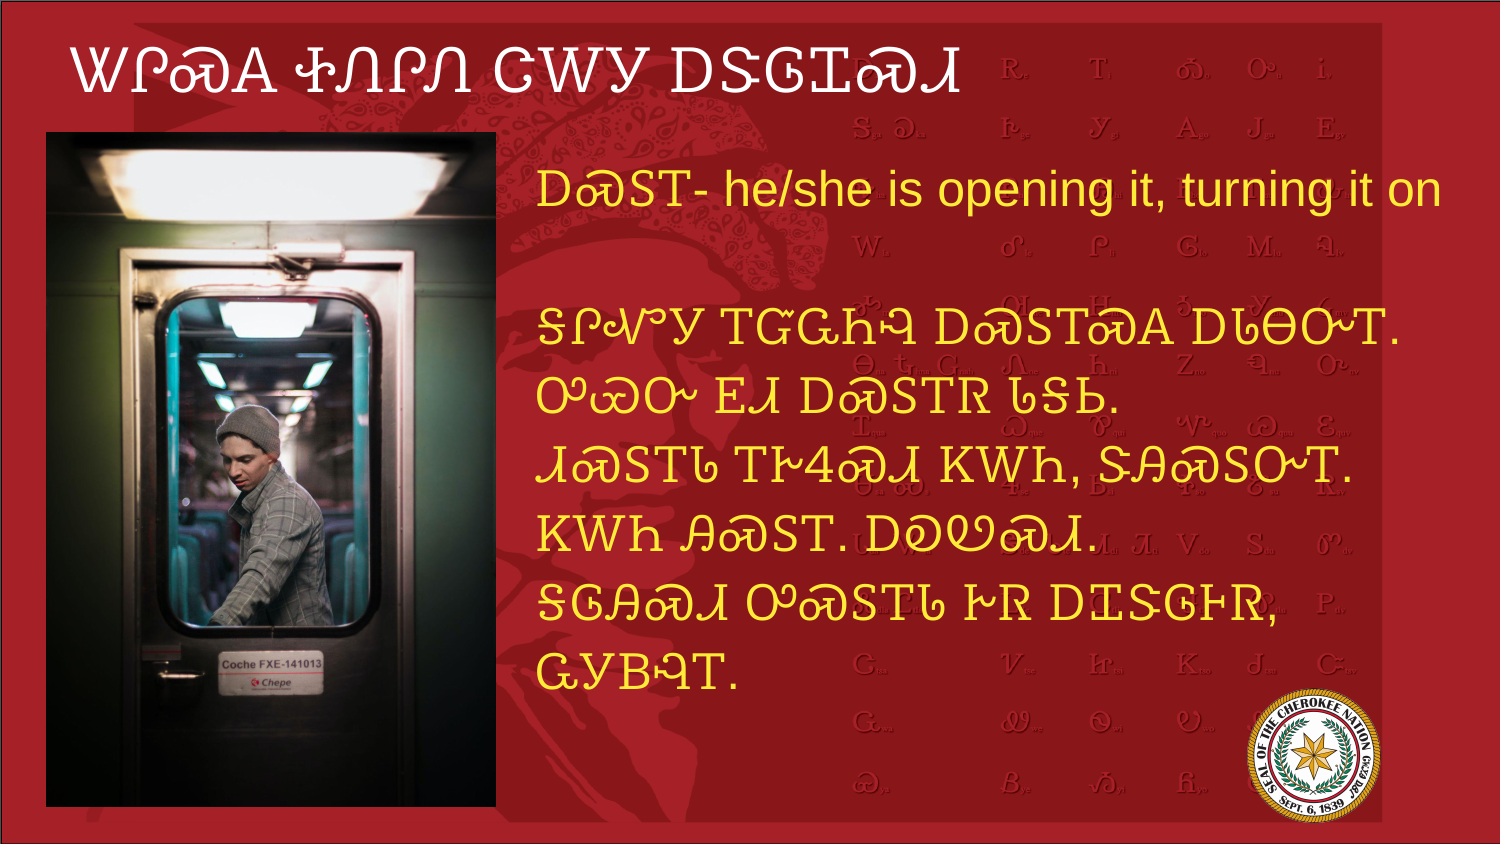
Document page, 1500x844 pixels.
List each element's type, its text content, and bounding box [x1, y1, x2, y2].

picture [0, 0, 1500, 844]
list ᎠᏍᏚᎢ- he/she is opening it, turning it on ᎦᎵᏉᎩ ᎢᏳᏩᏂᎸ ᎠᏍᏚᎢᏍᎪ ᎠᏓᎾᏅᎢ. ᎤᏯᏅ ᎬᏗ ᎠᏍᏚᎢᏒ ᏓᎦᏏ. ᏗᏍᏚᎢᏓ ᎢᎨᏎᏍᏗ ᏦᎳᏂ, ᏕᎯᏍᏚᏅᎢ. ᏦᎳᏂ ᎯᏍᏚᎢ. ᎠᎧᏬᏍᏗ. ᎦᎶᎯᏍᏗ ᎤᏍᏚᎢᏓ ᎨᏒ ᎠᏆᏕᎶᎰᏒ, ᏩᎩᏴᎸᎢ. [519, 132, 1468, 726]
title ᏔᎵᏍᎪ ᏐᏁᎵᏁ ᏣᎳᎩ ᎠᏕᎶᏆᏍᏗ [53, 7, 1426, 121]
